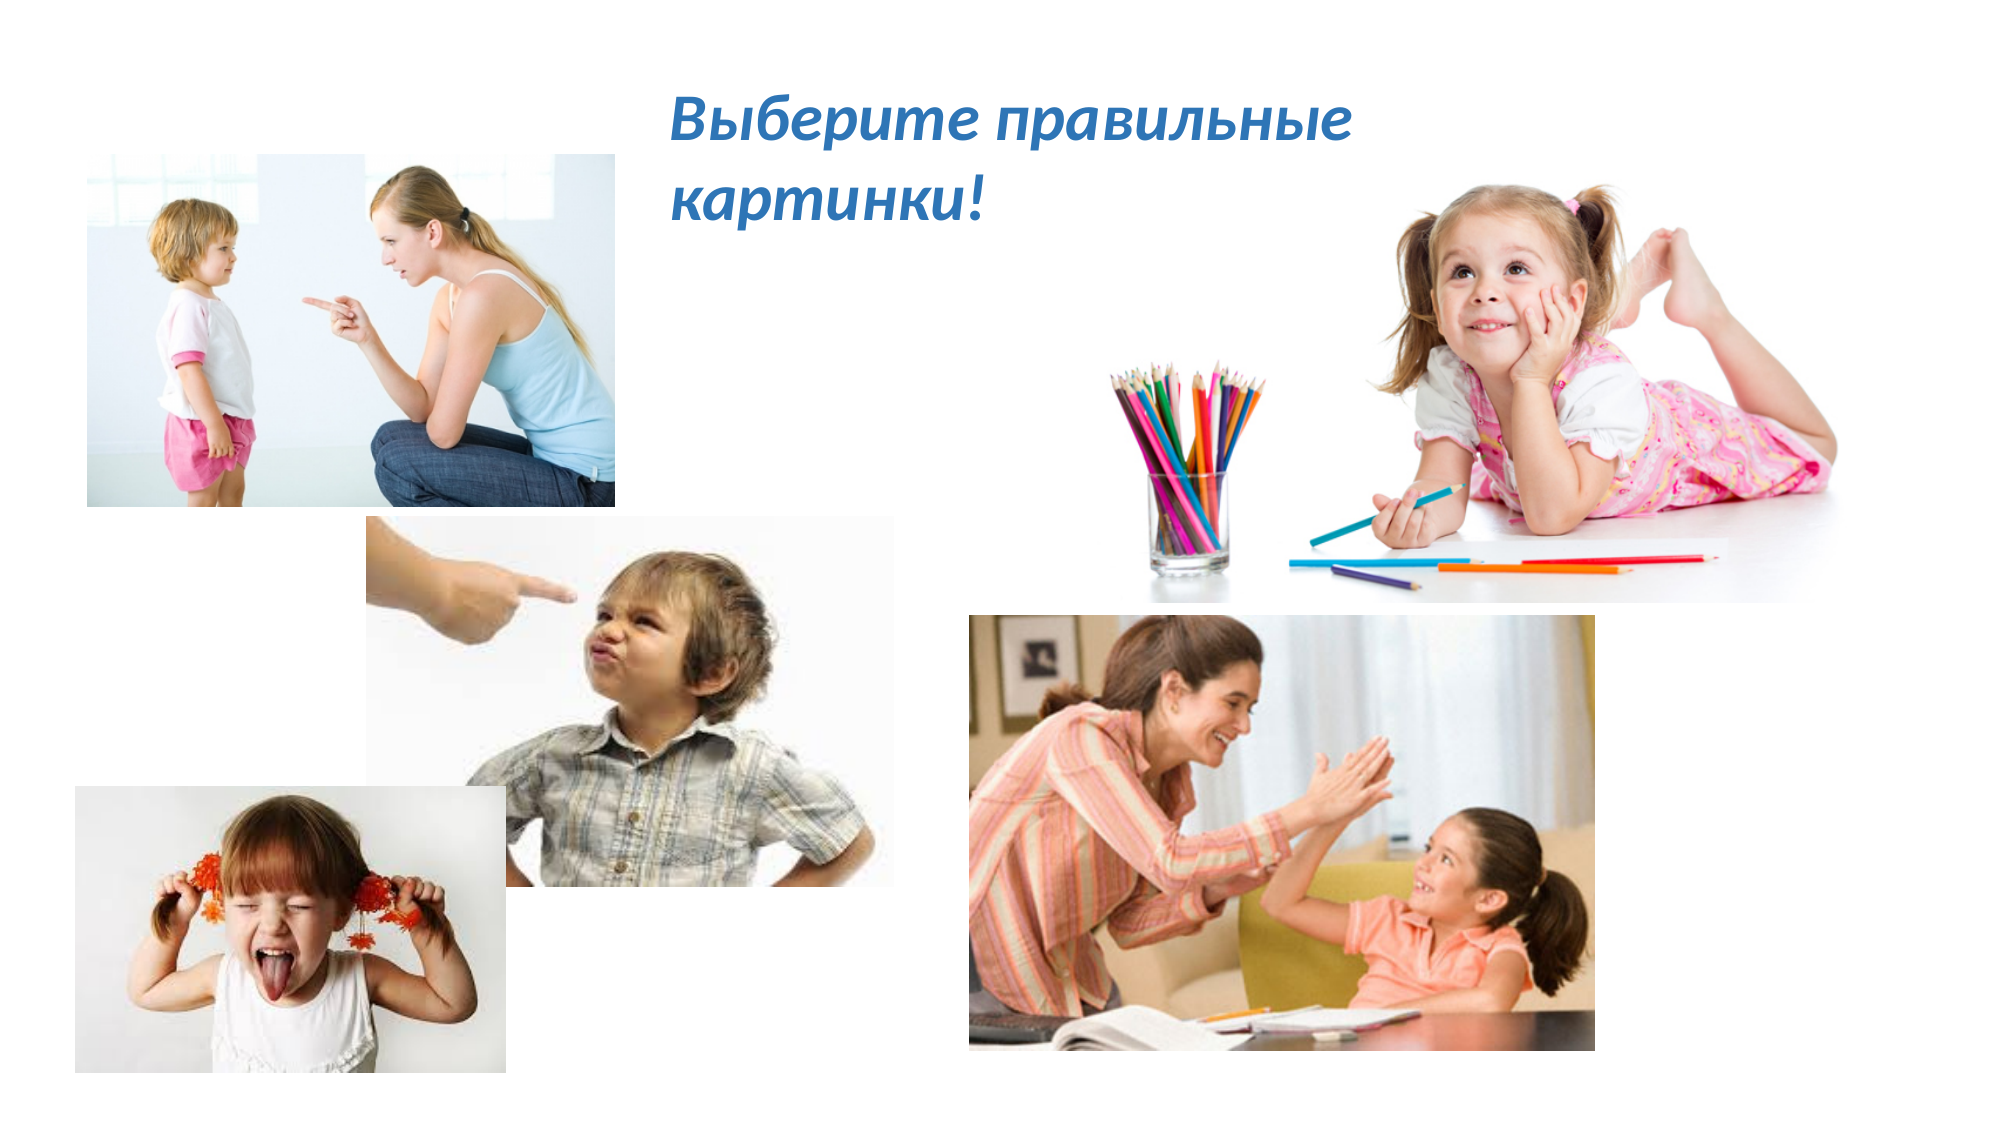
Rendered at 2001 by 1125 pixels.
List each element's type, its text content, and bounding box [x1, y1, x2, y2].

picture [87, 154, 615, 507]
text_box Выберите правильные картинки! [655, 66, 1578, 242]
picture [969, 615, 1595, 1051]
picture [1097, 133, 1847, 603]
picture [75, 516, 894, 1073]
